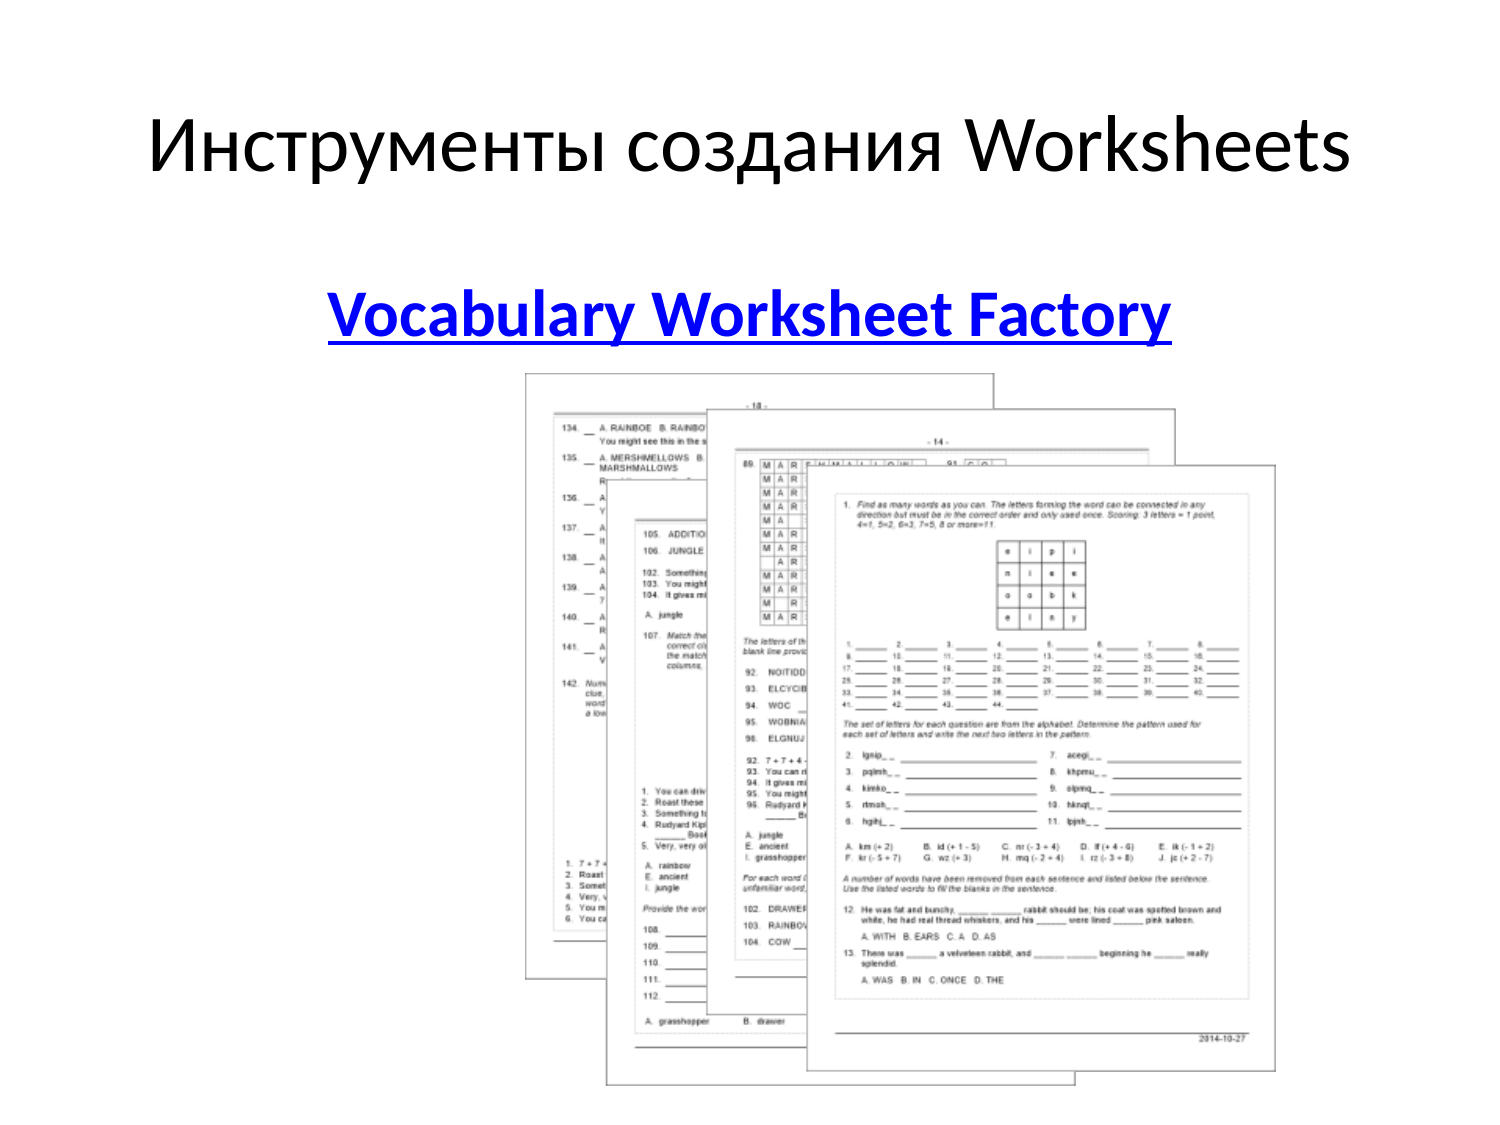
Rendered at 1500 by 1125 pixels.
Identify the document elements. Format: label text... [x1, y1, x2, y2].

picture [525, 373, 1276, 1087]
list Vocabulary Worksheet Factory [75, 262, 1425, 1005]
title Инструменты создания Worksheets [75, 45, 1425, 233]
